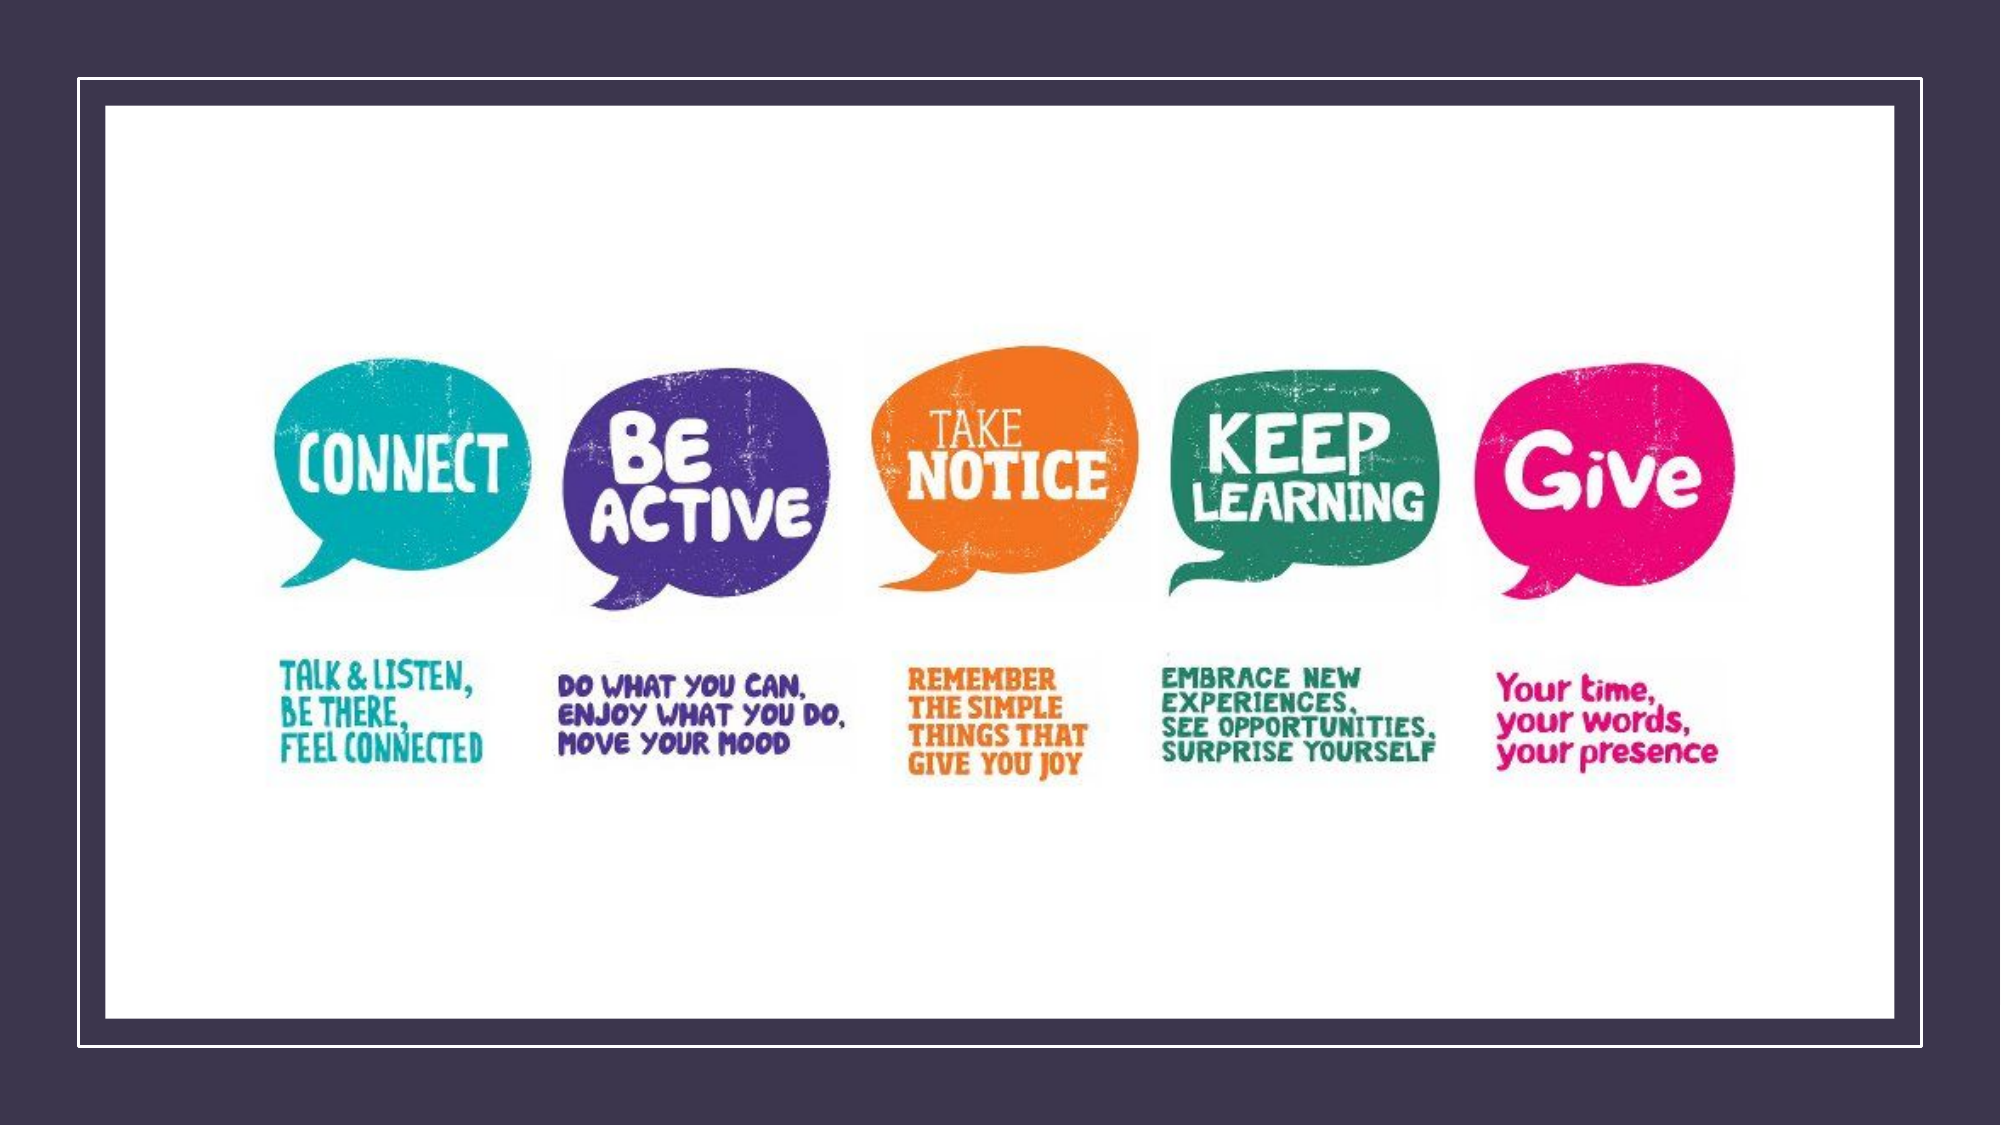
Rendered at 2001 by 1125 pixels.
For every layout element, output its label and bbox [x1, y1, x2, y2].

picture [0, 1006, 2000, 1125]
text_box [0, 0, 2000, 1004]
picture [184, 296, 1817, 828]
text_box [77, 77, 1923, 1004]
